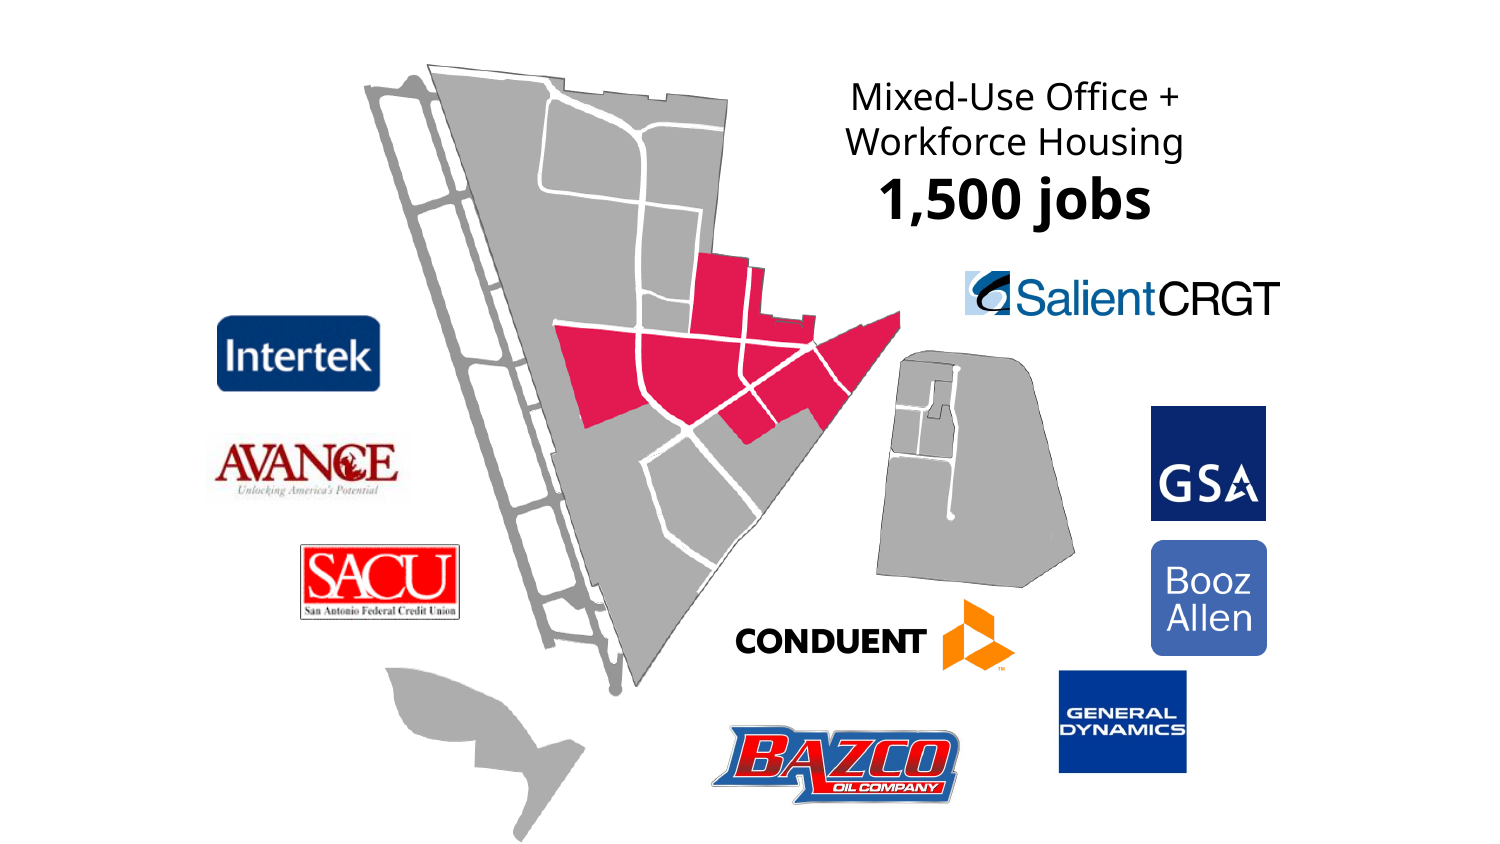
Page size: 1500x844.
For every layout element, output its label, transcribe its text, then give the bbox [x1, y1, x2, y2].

picture [1151, 406, 1266, 521]
picture [206, 47, 1280, 844]
text_box Mixed-Use Office + Workforce Housing 1,500 jobs [1096, 65, 1244, 238]
